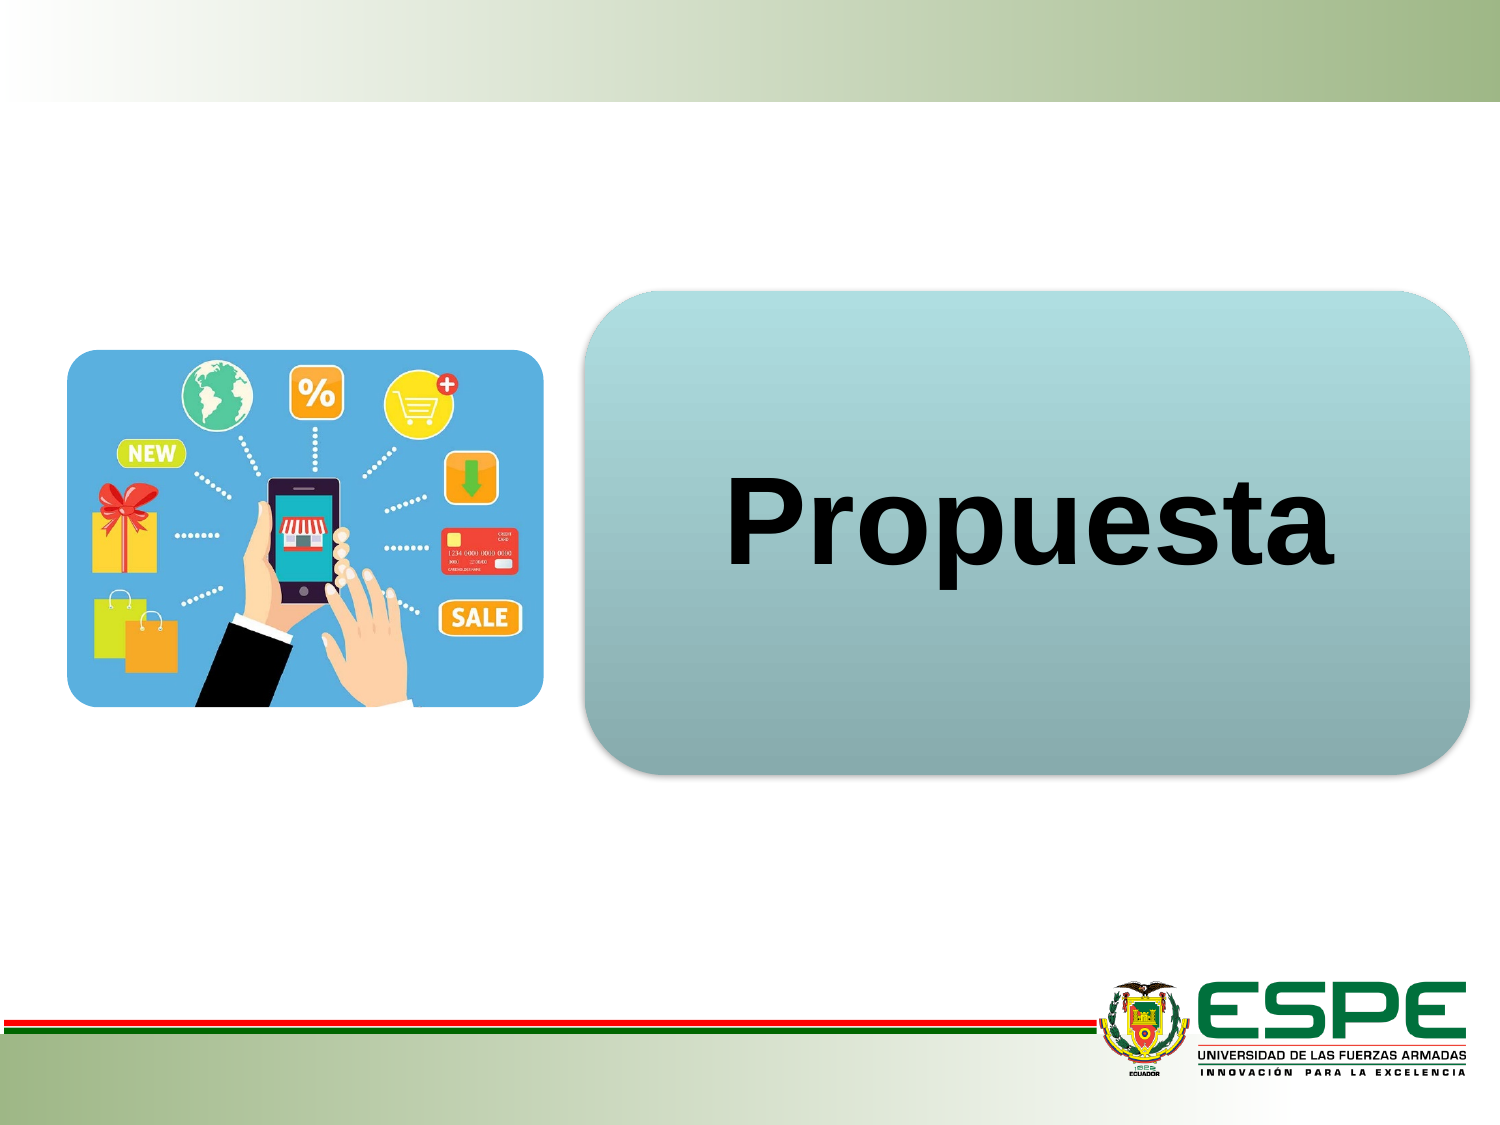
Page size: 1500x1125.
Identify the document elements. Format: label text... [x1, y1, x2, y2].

text_box [584, 290, 1471, 776]
picture [66, 349, 544, 708]
picture [1099, 981, 1466, 1076]
text_box Propuesta [586, 432, 1472, 598]
